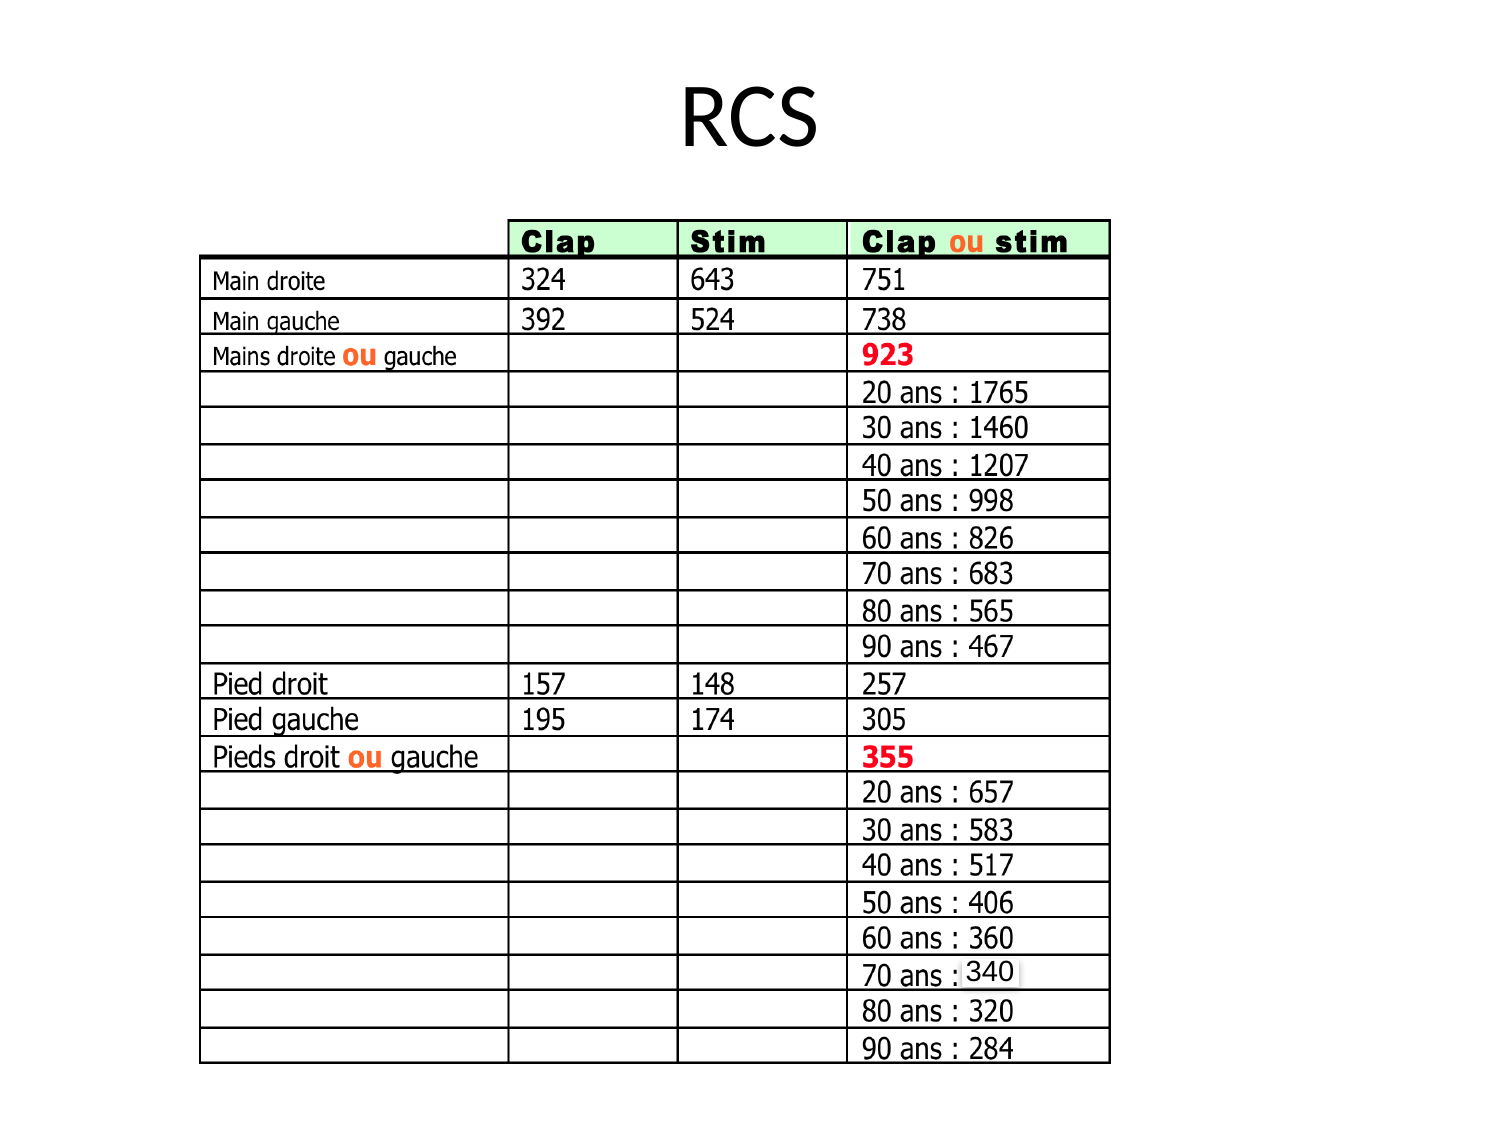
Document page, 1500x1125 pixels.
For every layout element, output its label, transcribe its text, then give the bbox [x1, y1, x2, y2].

title RCS [75, 15, 1425, 204]
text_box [187, 218, 1288, 1099]
